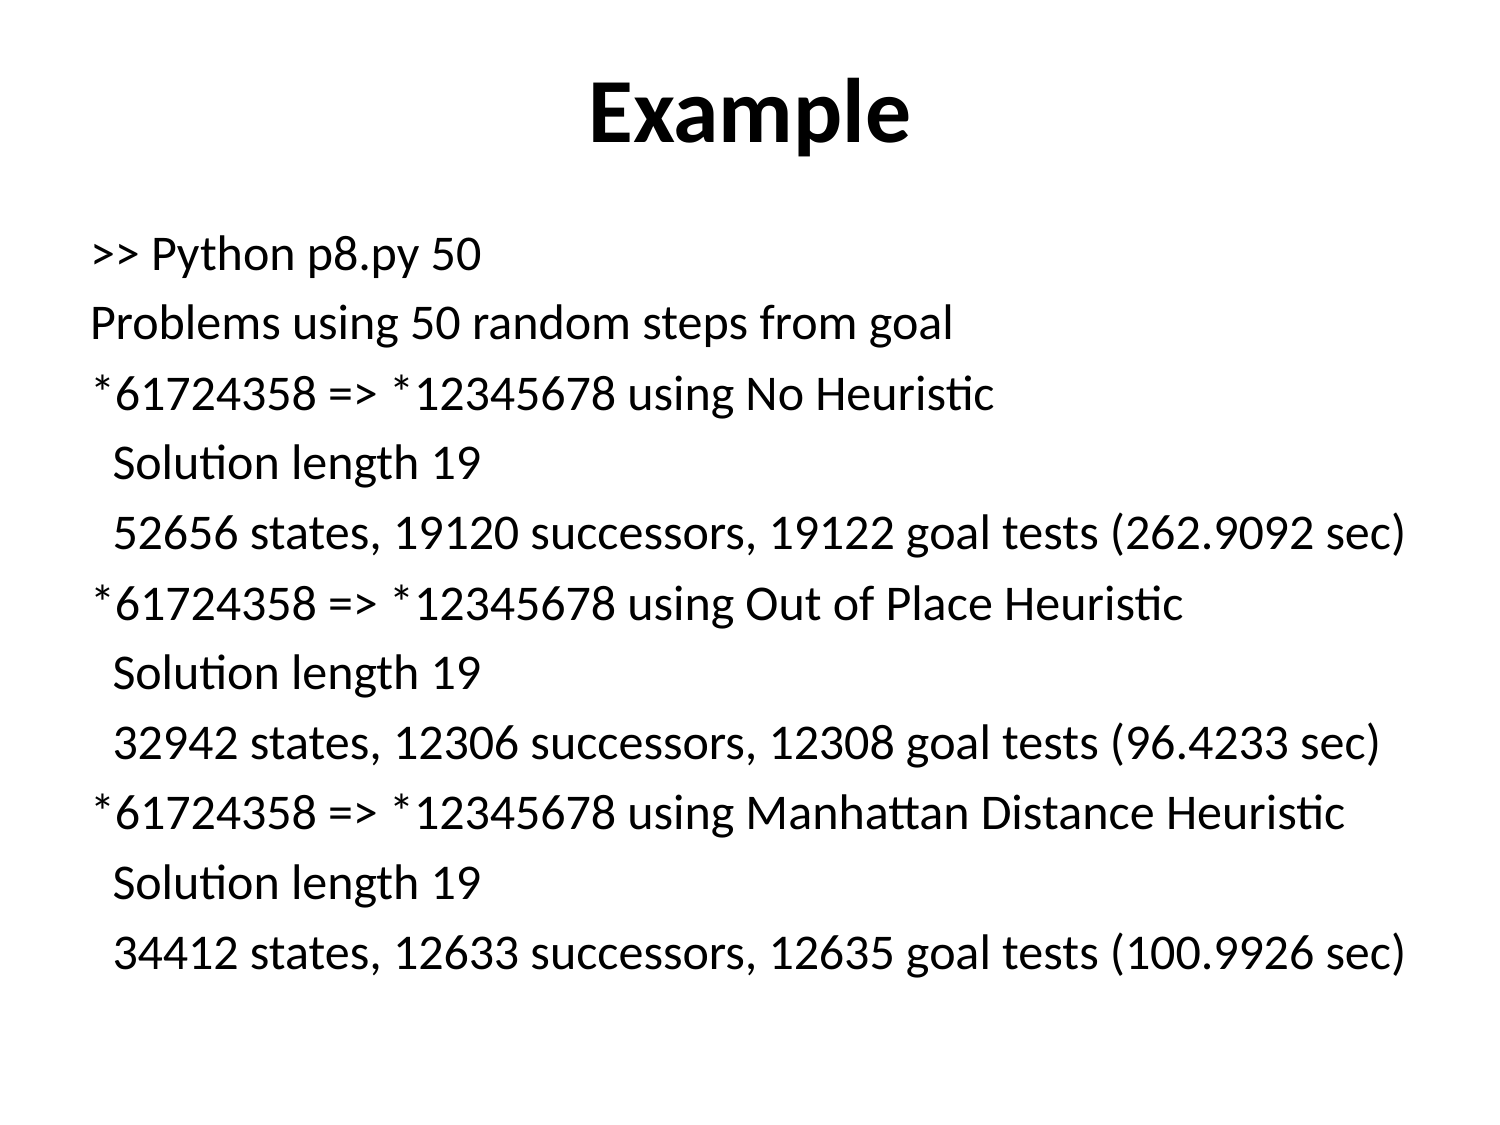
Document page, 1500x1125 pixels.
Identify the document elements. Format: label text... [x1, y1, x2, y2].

title Example [75, 24, 1425, 188]
list >> Python p8.py 50 Problems using 50 random steps from goal *61724358 => *12345678 using No Heuristic Solution length 19 52656 states, 19120 successors, 19122 goal tests (262.9092 sec) *61724358 => *12345678 using Out of Place Heuristic Solution length 19 32942 states, 12306 successors, 12308 goal tests (96.4233 sec) *61724358 => *12345678 using Manhattan Distance Heuristic Solution length 19 34412 states, 12633 successors, 12635 goal tests (100.9926 sec) [75, 212, 1500, 1075]
